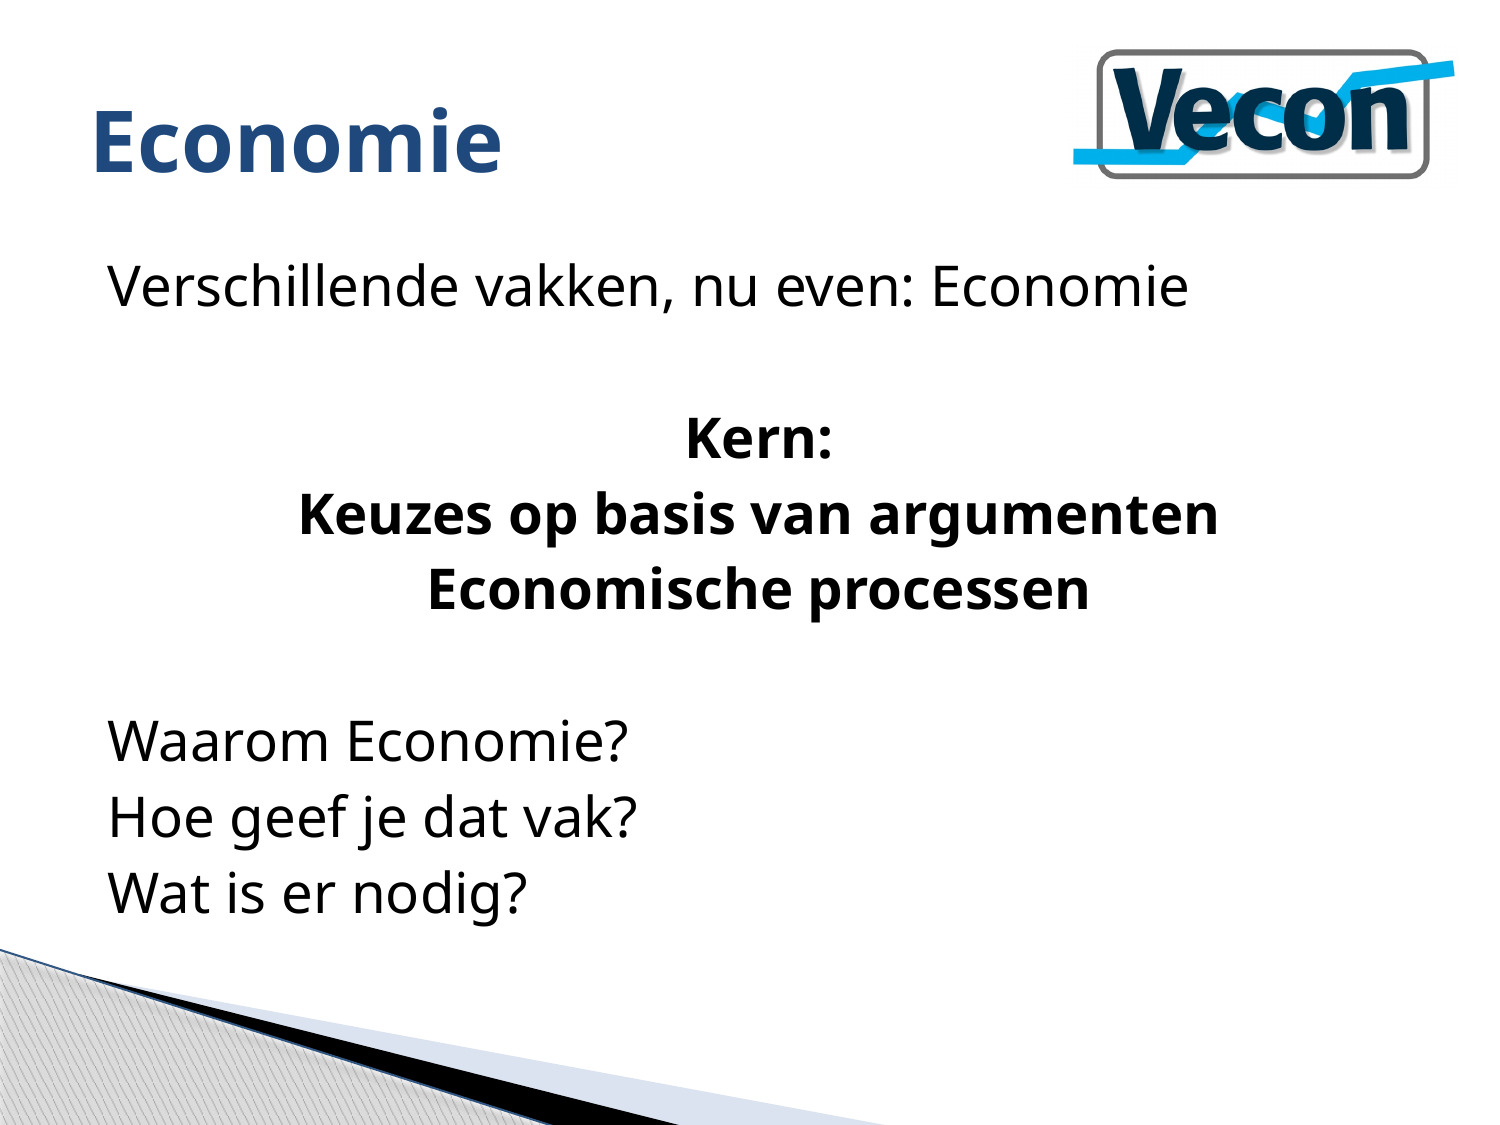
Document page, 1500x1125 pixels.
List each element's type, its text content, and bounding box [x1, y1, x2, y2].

list Verschillende vakken, nu even: Economie Kern: Keuzes op basis van argumenten Economische processen Waarom Economie? Hoe geef je dat vak? Wat is er nodig? [75, 243, 1425, 986]
picture [1068, 42, 1459, 189]
title Economie [75, 45, 1425, 233]
